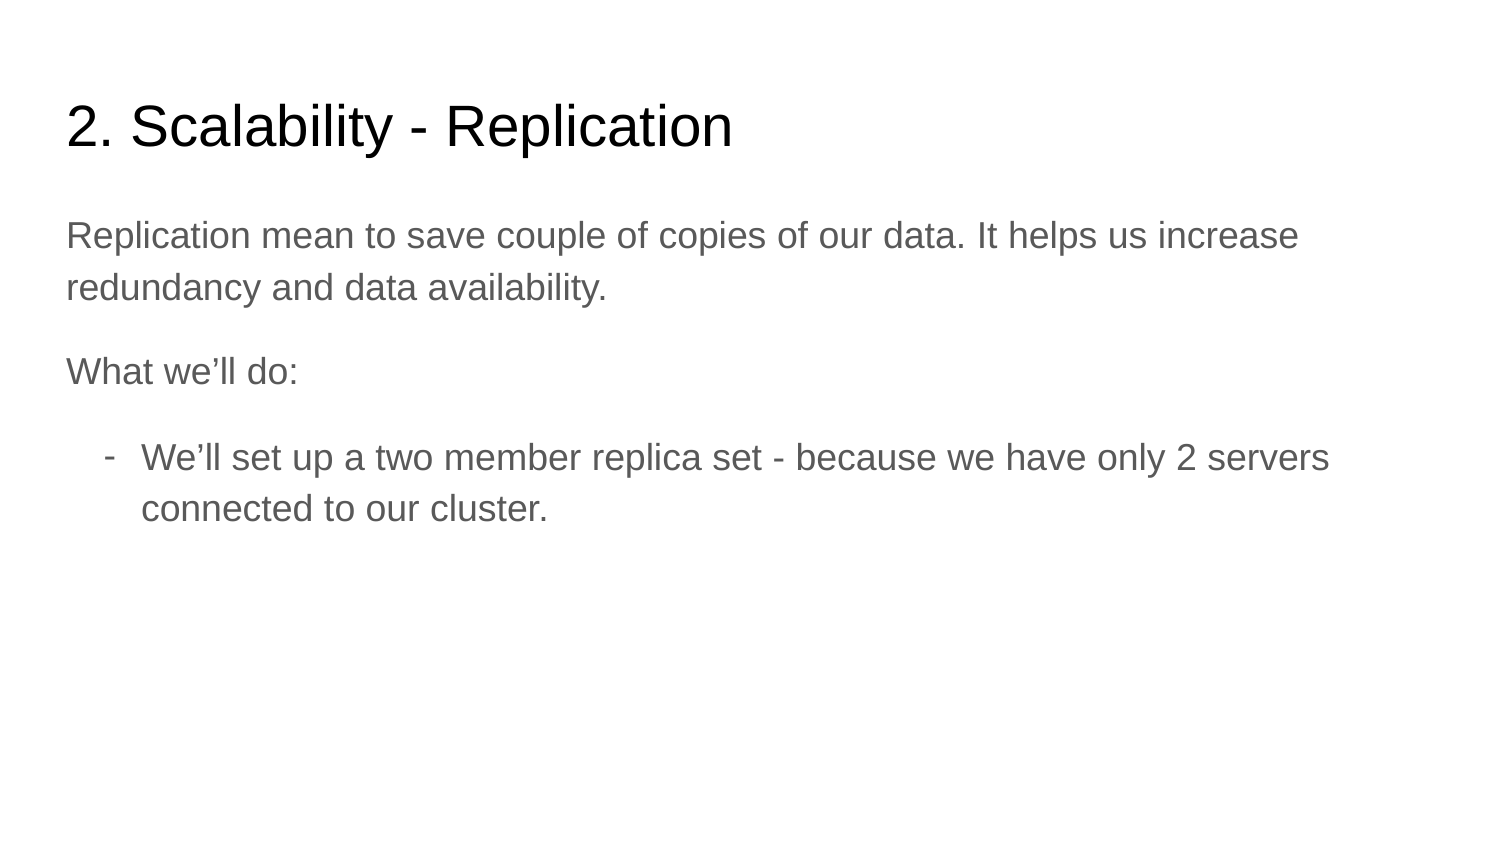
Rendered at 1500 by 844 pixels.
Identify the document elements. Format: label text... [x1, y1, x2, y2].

title 2. Scalability - Replication [51, 72, 1449, 167]
list Replication mean to save couple of copies of our data. It helps us increase redundancy and data availability. What we’ll do: We’ll set up a two member replica set - because we have only 2 servers connected to our cluster. [51, 189, 1449, 750]
